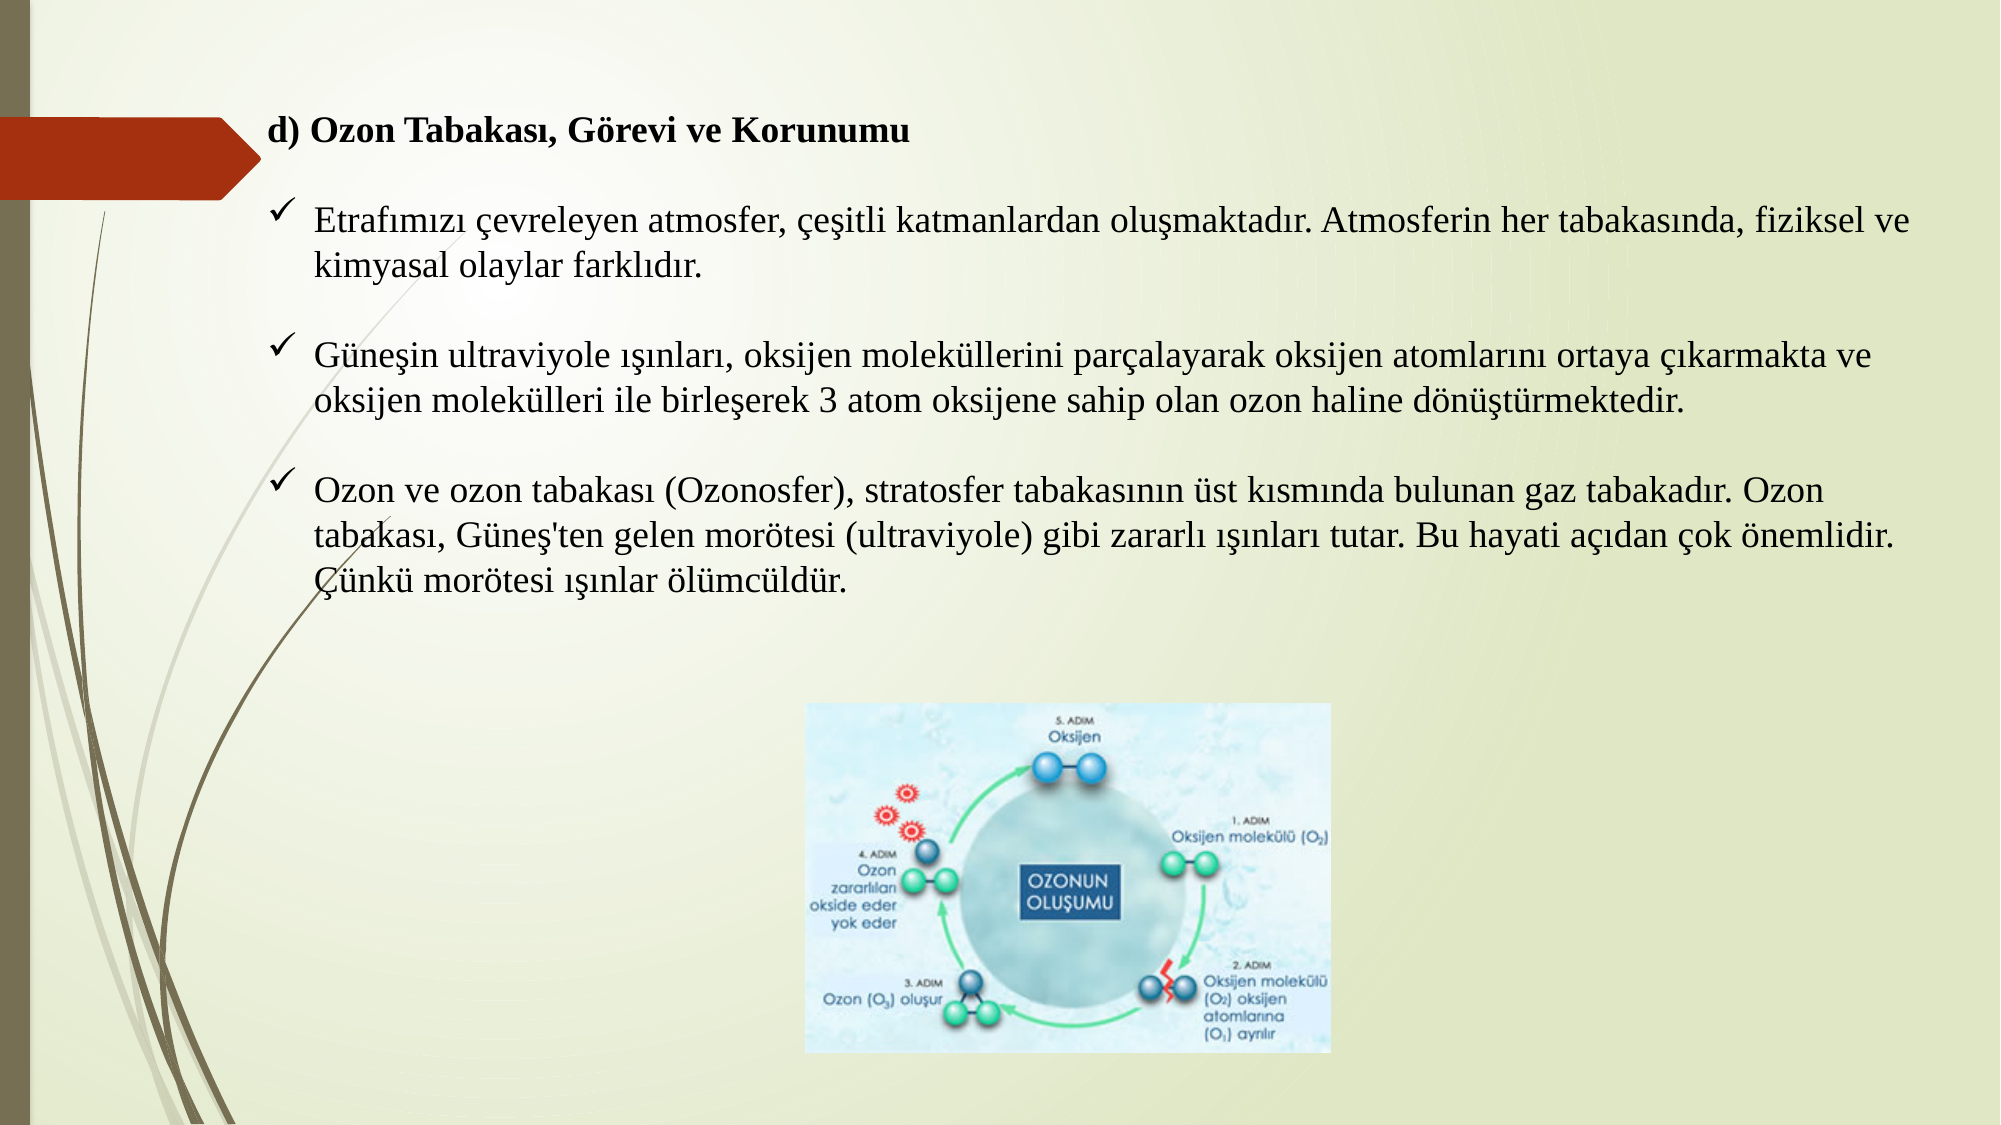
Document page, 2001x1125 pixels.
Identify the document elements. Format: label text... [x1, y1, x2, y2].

text_box d) Ozon Tabakası, Görevi ve Korunumu Etrafımızı çevreleyen atmosfer, çeşitli katmanlardan oluşmaktadır. Atmosferin her tabakasında, fiziksel ve kimyasal olaylar farklıdır. Güneşin ultraviyole ışınları, oksijen moleküllerini parçalayarak oksijen atomlarını ortaya çıkarmakta ve oksijen molekülleri ile birleşerek 3 atom oksijene sahip olan ozon haline dönüştürmektedir. Ozon ve ozon tabakası (Ozonosfer), stratosfer tabakasının üst kısmında bulunan gaz tabakadır. Ozon tabakası, Güneş'ten gelen morötesi (ultraviyole) gibi zararlı ışınları tutar. Bu hayati açıdan çok önemlidir. Çünkü morötesi ışınlar ölümcüldür. [252, 97, 1974, 608]
picture [804, 703, 1331, 1053]
